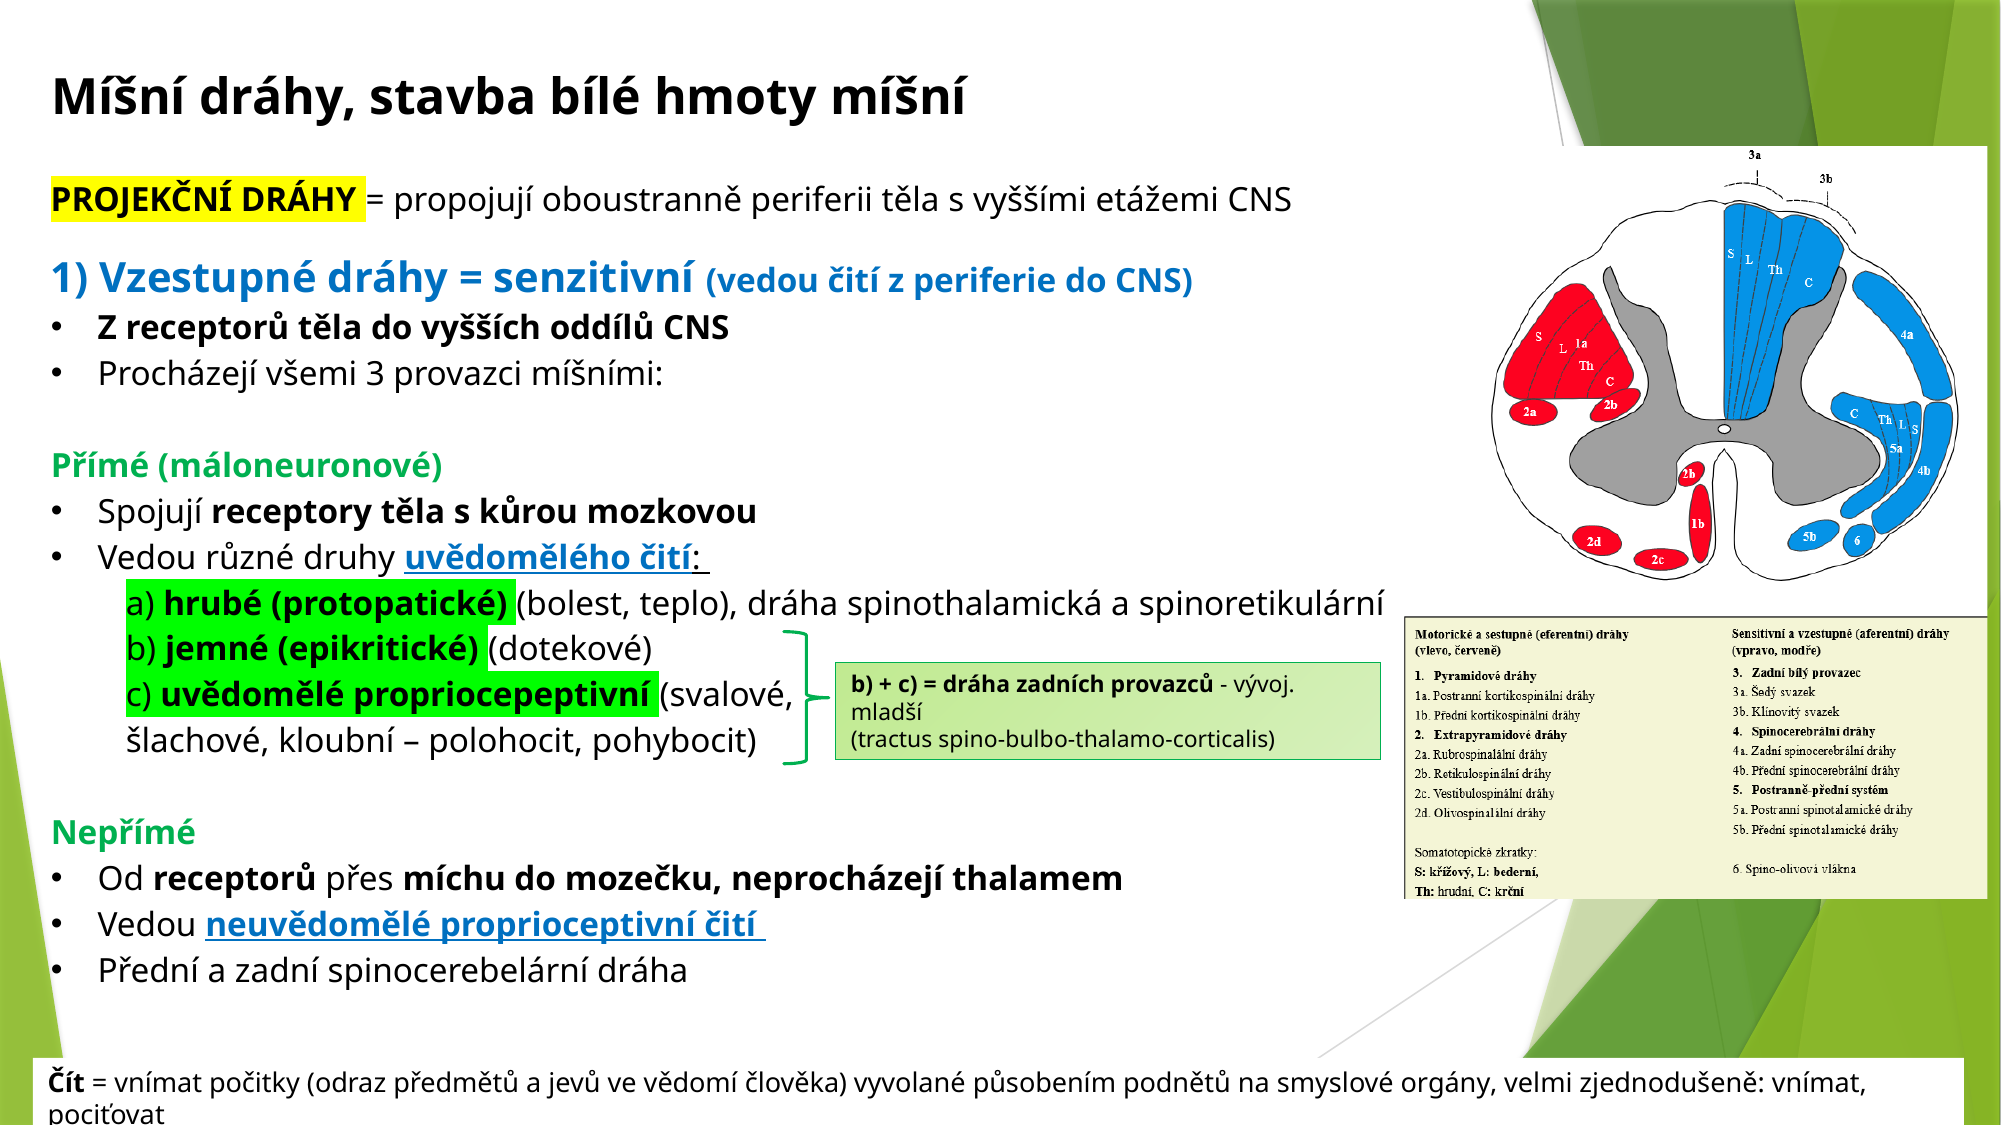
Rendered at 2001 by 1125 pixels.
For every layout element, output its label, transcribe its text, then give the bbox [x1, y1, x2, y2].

text_box PROJEKČNÍ DRÁHY = propojují oboustranně periferii těla s vyššími etážemi CNS [35, 171, 1339, 226]
text_box Čít = vnímat počitky (odraz předmětů a jevů ve vědomí člověka) vyvolané působením podnětů na smyslové orgány, velmi zjednodušeně: vnímat, pociťovat [32, 1057, 1964, 1125]
title Míšní dráhy, stavba bílé hmoty míšní [36, 56, 1208, 158]
picture [1385, 145, 1989, 899]
text_box [782, 630, 831, 766]
text_box b) + c) = dráha zadních provazců - vývoj. mladší (tractus spino-bulbo-thalamo-corticalis) [835, 662, 1380, 760]
text_box 1) Vzestupné dráhy = senzitivní (vedou čití z periferie do CNS) Z receptorů těla do vyšších oddílů CNS Procházejí všemi 3 provazci míšními: Přímé (máloneuronové) Spojují receptory těla s kůrou mozkovou Vedou různé druhy uvědomělého čití: a) hrubé (protopatické) (bolest, teplo), dráha spinothalamická a spinoretikulární b) jemné (epikritické) (dotekové) c) uvědomělé propriocepeptivní (svalové, šlachové, kloubní – polohocit, pohybocit) Nepřímé Od receptorů přes míchu do mozečku, neprocházejí thalamem Vedou neuvědomělé proprioceptivní čití Přední a zadní spinocerebelární dráha [36, 235, 1747, 1040]
